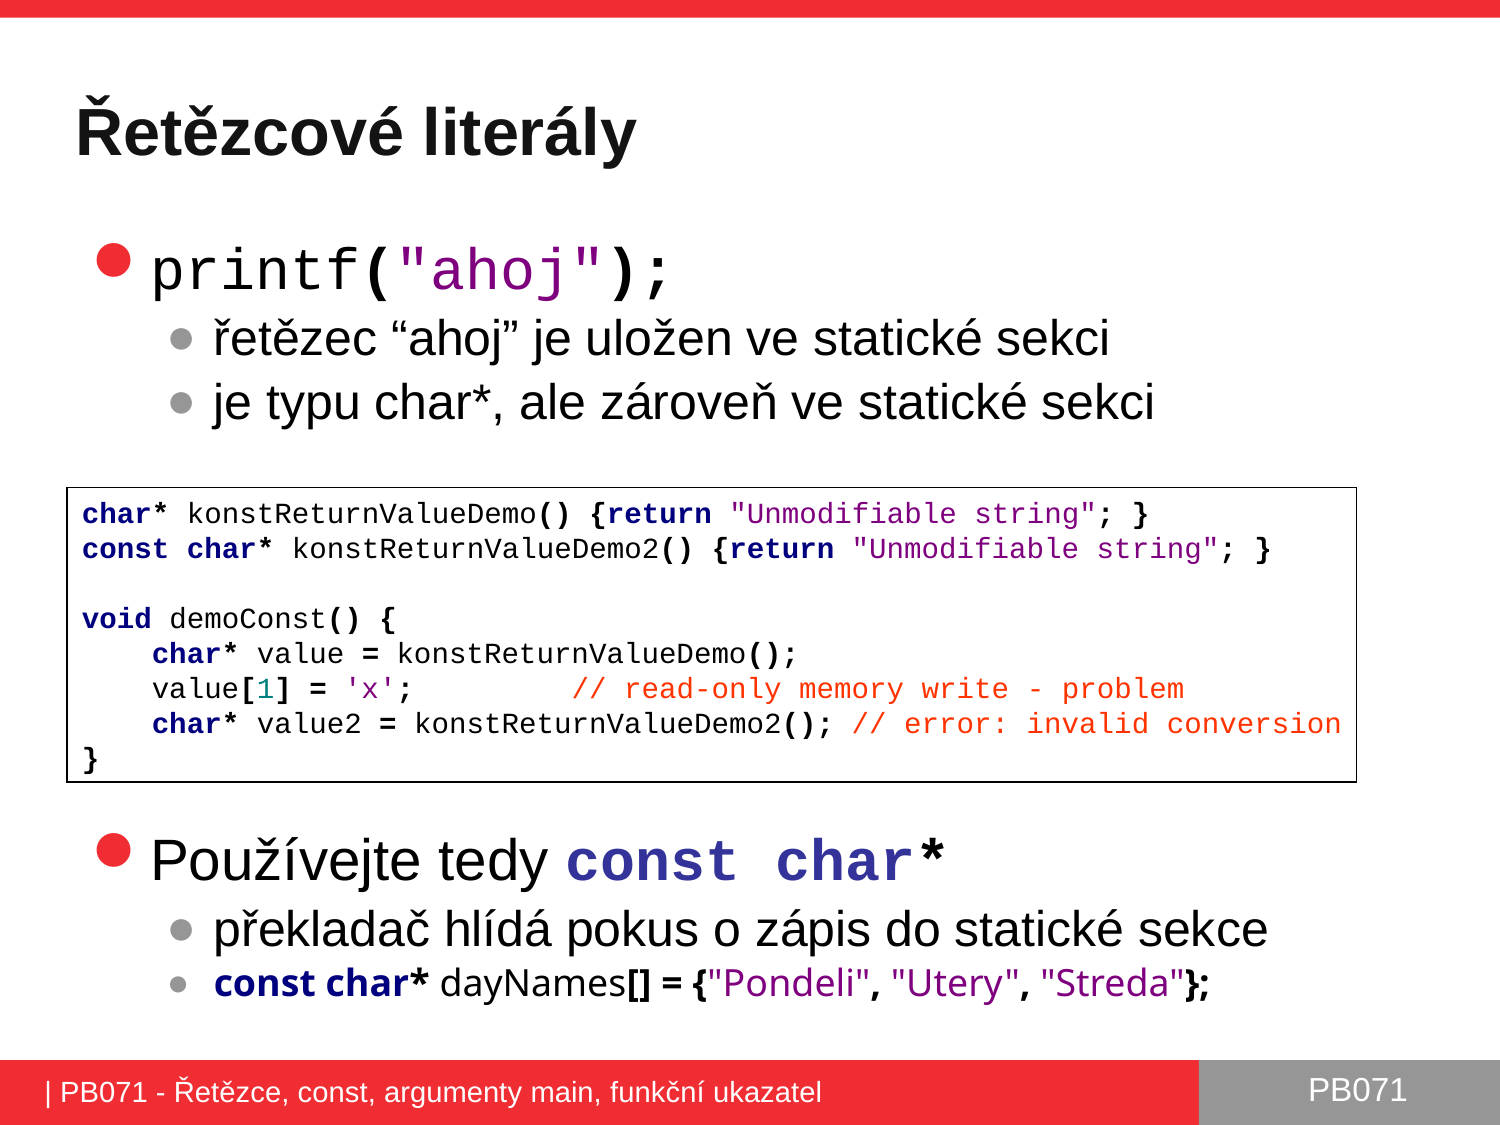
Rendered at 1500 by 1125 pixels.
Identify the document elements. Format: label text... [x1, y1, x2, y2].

title Řetězcové literály [75, 45, 1471, 208]
footer | PB071 - Řetězce, const, argumenty main, funkční ukazatel [29, 1065, 1199, 1125]
text_box char* konstReturnValueDemo() {return "Unmodifiable string"; } const char* konstReturnValueDemo2() {return "Unmodifiable string"; } void demoConst() { char* value = konstReturnValueDemo(); value[1] = 'x'; // read-only memory write - problem char* value2 = konstReturnValueDemo2(); // error: invalid conversion } [66, 487, 1357, 782]
list printf("ahoj"); řetězec “ahoj” je uložen ve statické sekci je typu char*, ale zároveň ve statické sekci Používejte tedy const char* překladač hlídá pokus o zápis do statické sekce const char* dayNames[] = {"Pondeli", "Utery", "Streda"}; [76, 231, 1459, 1024]
